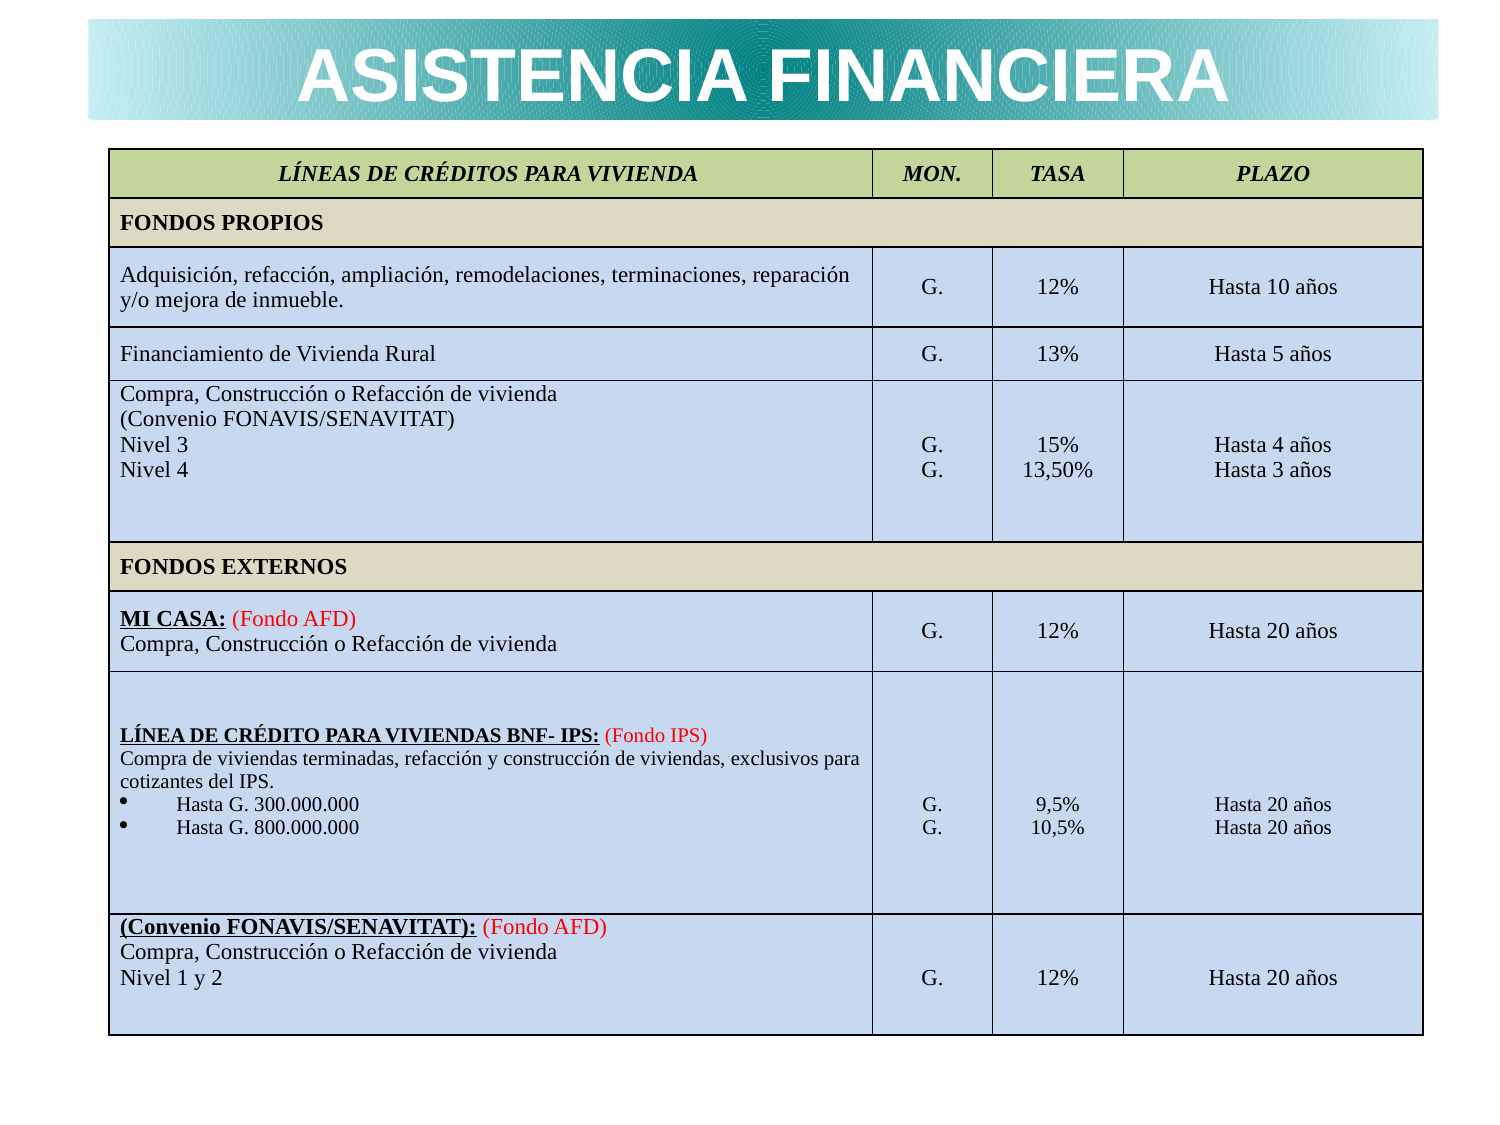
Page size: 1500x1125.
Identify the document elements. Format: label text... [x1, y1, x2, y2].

table_cell FONDOS EXTERNOS [110, 543, 1422, 590]
table_cell Compra, Construcción o Refacción de vivienda (Convenio FONAVIS/SENAVITAT) Nivel 3 Nivel 4 [110, 381, 872, 541]
table_cell Financiamiento de Vivienda Rural [110, 328, 872, 380]
table_cell Hasta 20 años Hasta 20 años [1124, 672, 1422, 913]
table_cell Hasta 5 años [1124, 328, 1422, 380]
table_cell 13% [993, 328, 1123, 380]
table_cell G. G. [873, 381, 992, 541]
text_box ASISTENCIA FINANCIERA [88, 19, 1439, 120]
table_cell Hasta 20 años [1124, 592, 1422, 671]
table_cell Hasta 20 años [1124, 915, 1422, 1034]
table_cell G. G. [873, 672, 992, 913]
table_cell LÍNEA DE CRÉDITO PARA VIVIENDAS BNF- IPS: (Fondo IPS) Compra de viviendas terminadas, refacción y construcción de viviendas, exclusivos para cotizantes del IPS. Hasta G. 300.000.000 Hasta G. 800.000.000 [110, 672, 872, 913]
table_header MON. [873, 150, 992, 197]
table_cell (Convenio FONAVIS/SENAVITAT): (Fondo AFD) Compra, Construcción o Refacción de vivienda Nivel 1 y 2 [110, 915, 872, 1034]
table_cell 12% [993, 915, 1123, 1034]
table_cell G. [873, 592, 992, 671]
table_cell 12% [993, 248, 1123, 326]
table_cell MI CASA: (Fondo AFD) Compra, Construcción o Refacción de vivienda [110, 592, 872, 671]
table_cell FONDOS PROPIOS [110, 199, 1422, 246]
table_cell 9,5% 10,5% [993, 672, 1123, 913]
table_header LÍNEAS DE CRÉDITOS PARA VIVIENDA [110, 150, 872, 197]
table_cell Adquisición, refacción, ampliación, remodelaciones, terminaciones, reparación y/o mejora de inmueble. [110, 248, 872, 326]
table_cell G. [873, 328, 992, 380]
table_cell G. [873, 915, 992, 1034]
table_cell G. [873, 248, 992, 326]
table_header TASA [993, 150, 1123, 197]
table_cell 15% 13,50% [993, 381, 1123, 541]
table_header PLAZO [1124, 150, 1422, 197]
table_cell 12% [993, 592, 1123, 671]
table_cell Hasta 10 años [1124, 248, 1422, 326]
table_cell Hasta 4 años Hasta 3 años [1124, 381, 1422, 541]
